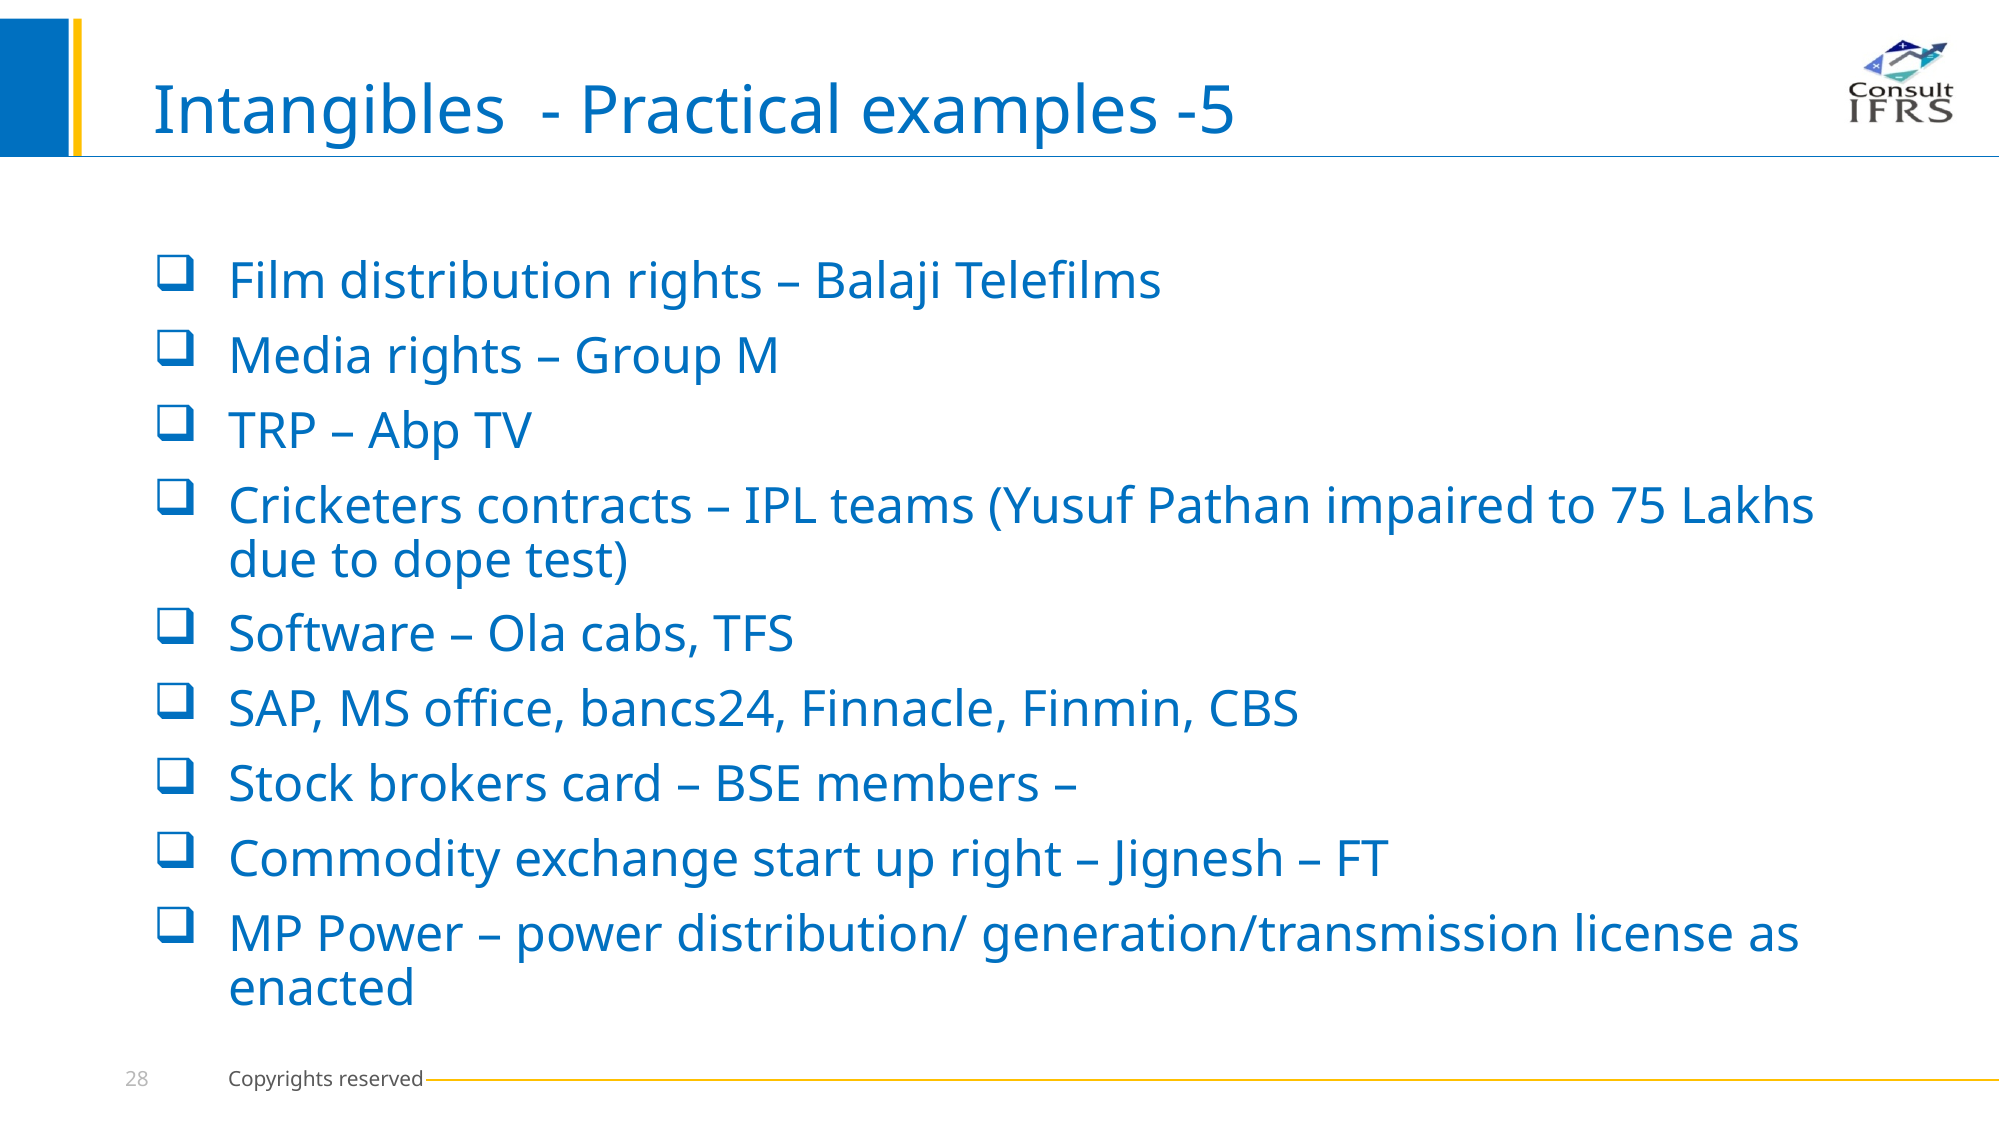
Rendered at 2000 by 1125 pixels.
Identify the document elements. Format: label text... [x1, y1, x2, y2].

title Intangibles - Practical examples -5 [138, 43, 1887, 182]
text_box Film distribution rights – Balaji Telefilms Media rights – Group M TRP – Abp TV Cricketers contracts – IPL teams (Yusuf Pathan impaired to 75 Lakhs due to dope test) Software – Ola cabs, TFS SAP, MS office, bancs24, Finnacle, Finmin, CBS Stock brokers card – BSE members – Commodity exchange start up right – Jignesh – FT MP Power – power distribution/ generation/transmission license as enacted [138, 248, 1925, 1033]
slide_number 28 [125, 1065, 201, 1125]
picture [1834, 24, 1965, 131]
